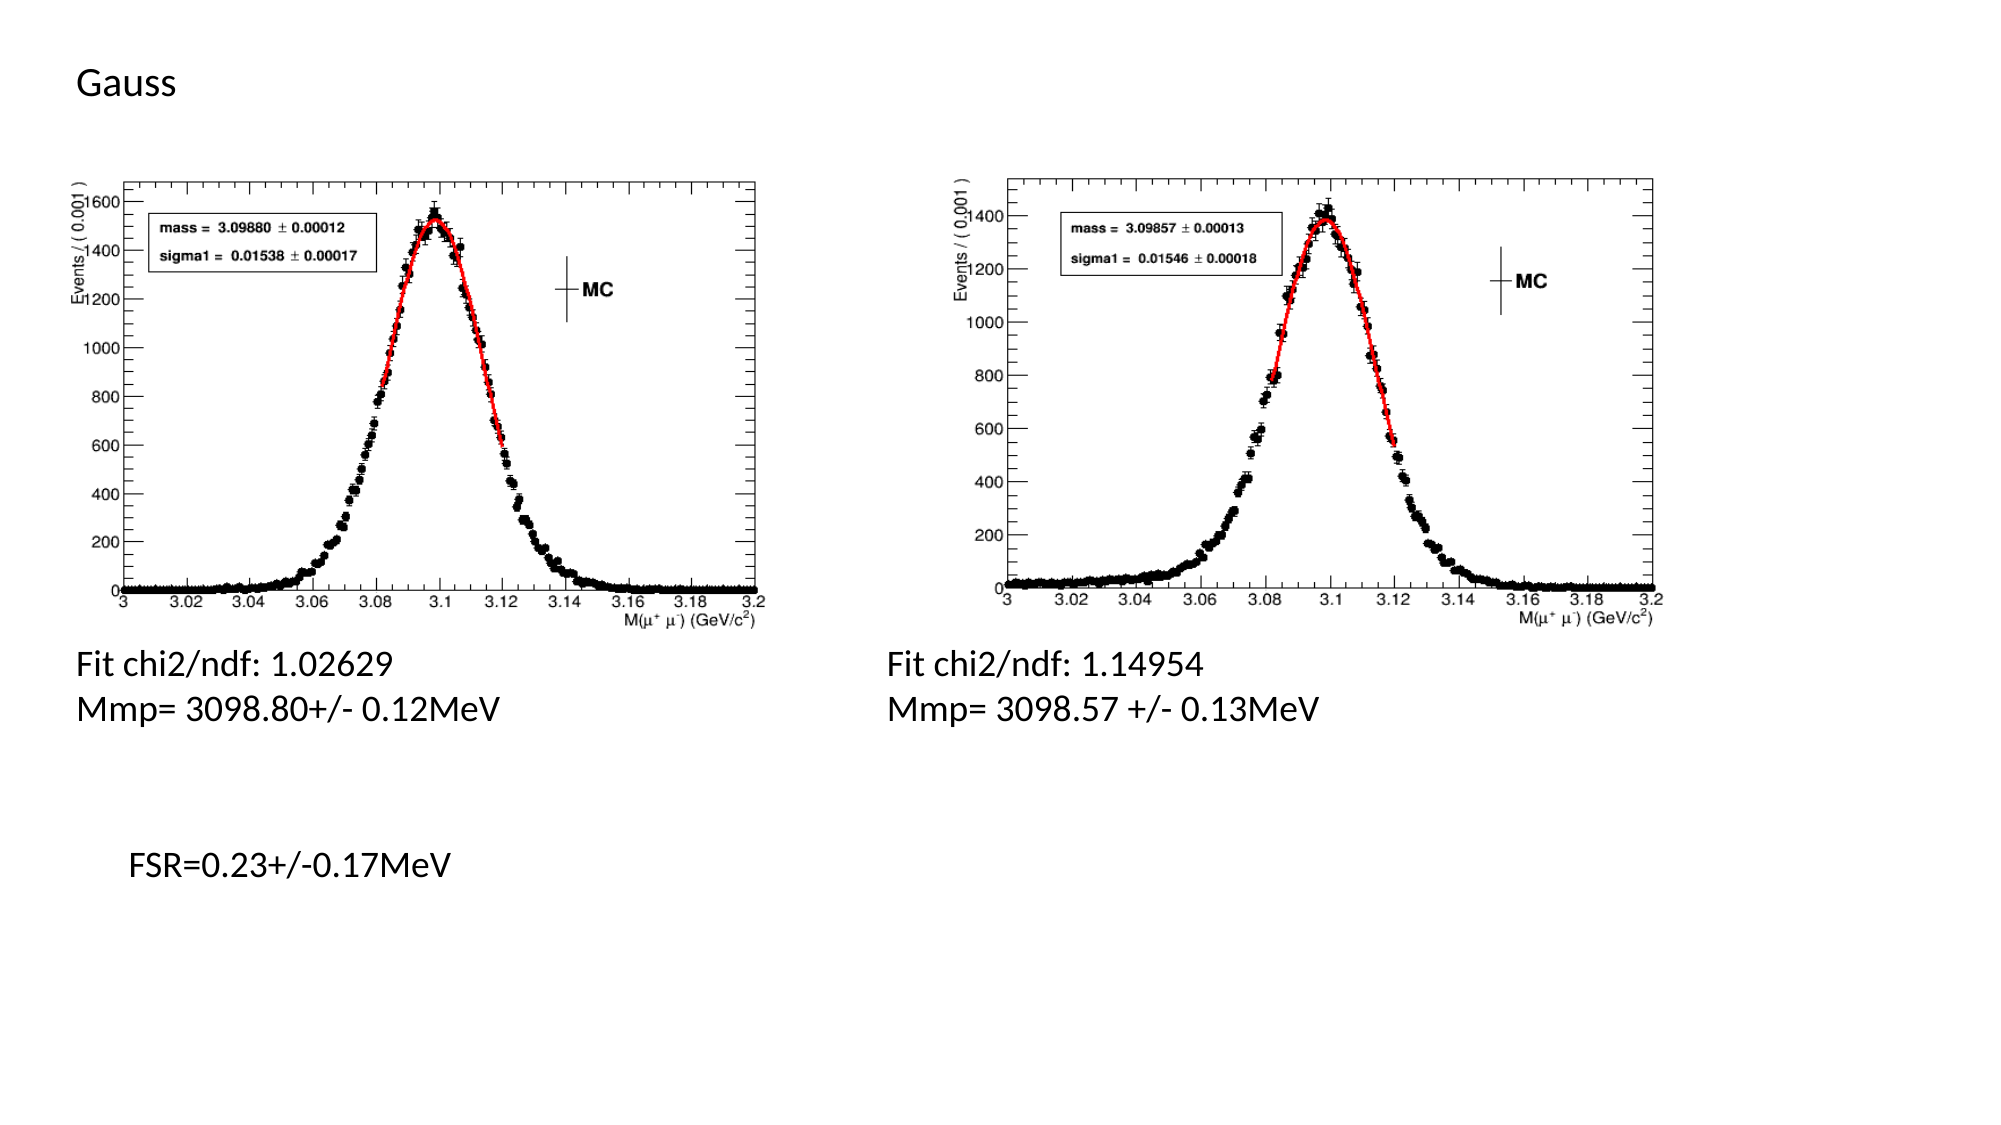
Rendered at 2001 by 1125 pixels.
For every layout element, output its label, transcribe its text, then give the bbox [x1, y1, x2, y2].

text_box Gauss [61, 47, 665, 113]
text_box Fit chi2/ndf: 1.14954 Mmp= 3098.57 +/- 0.13MeV [872, 631, 1538, 737]
text_box Fit chi2/ndf: 1.02629 Mmp= 3098.80+/- 0.12MeV [61, 632, 738, 737]
picture [940, 162, 1673, 632]
picture [61, 162, 776, 632]
text_box FSR=0.23+/-0.17MeV [113, 833, 609, 893]
